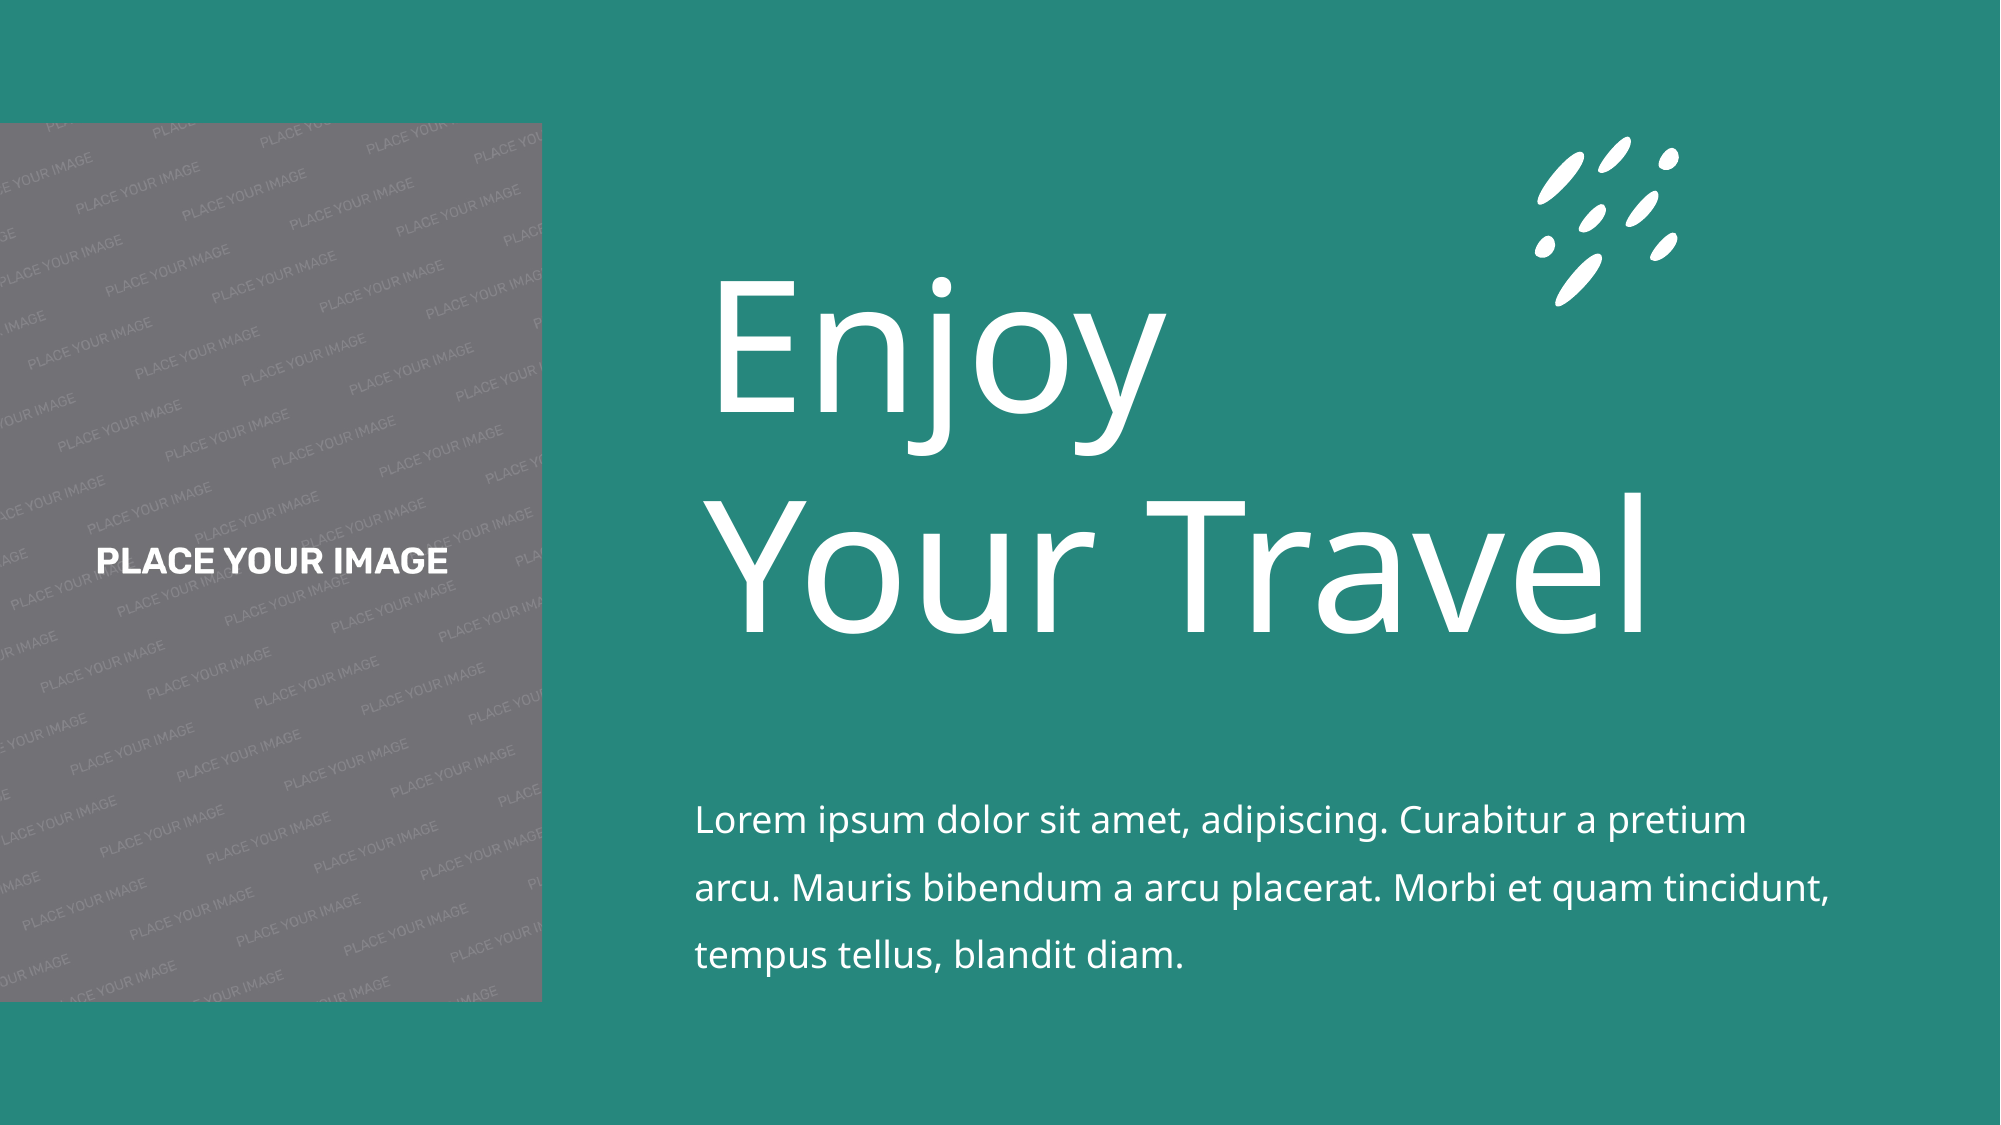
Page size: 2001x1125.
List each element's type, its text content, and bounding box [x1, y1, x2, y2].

text_box [1598, 136, 1631, 173]
text_box Lorem ipsum dolor sit amet, adipiscing. Curabitur a pretium arcu. Mauris bibendum a arcu placerat. Morbi et quam tincidunt, tempus tellus, blandit diam. [679, 766, 1855, 984]
text_box [1625, 190, 1659, 227]
text_box [1650, 232, 1678, 261]
text_box [1578, 204, 1606, 233]
text_box [1537, 151, 1585, 205]
text_box [1658, 147, 1679, 170]
picture [0, 123, 543, 1002]
text_box [1534, 235, 1556, 258]
text_box Enjoy Your Travel [689, 221, 1672, 677]
text_box [1555, 253, 1603, 307]
